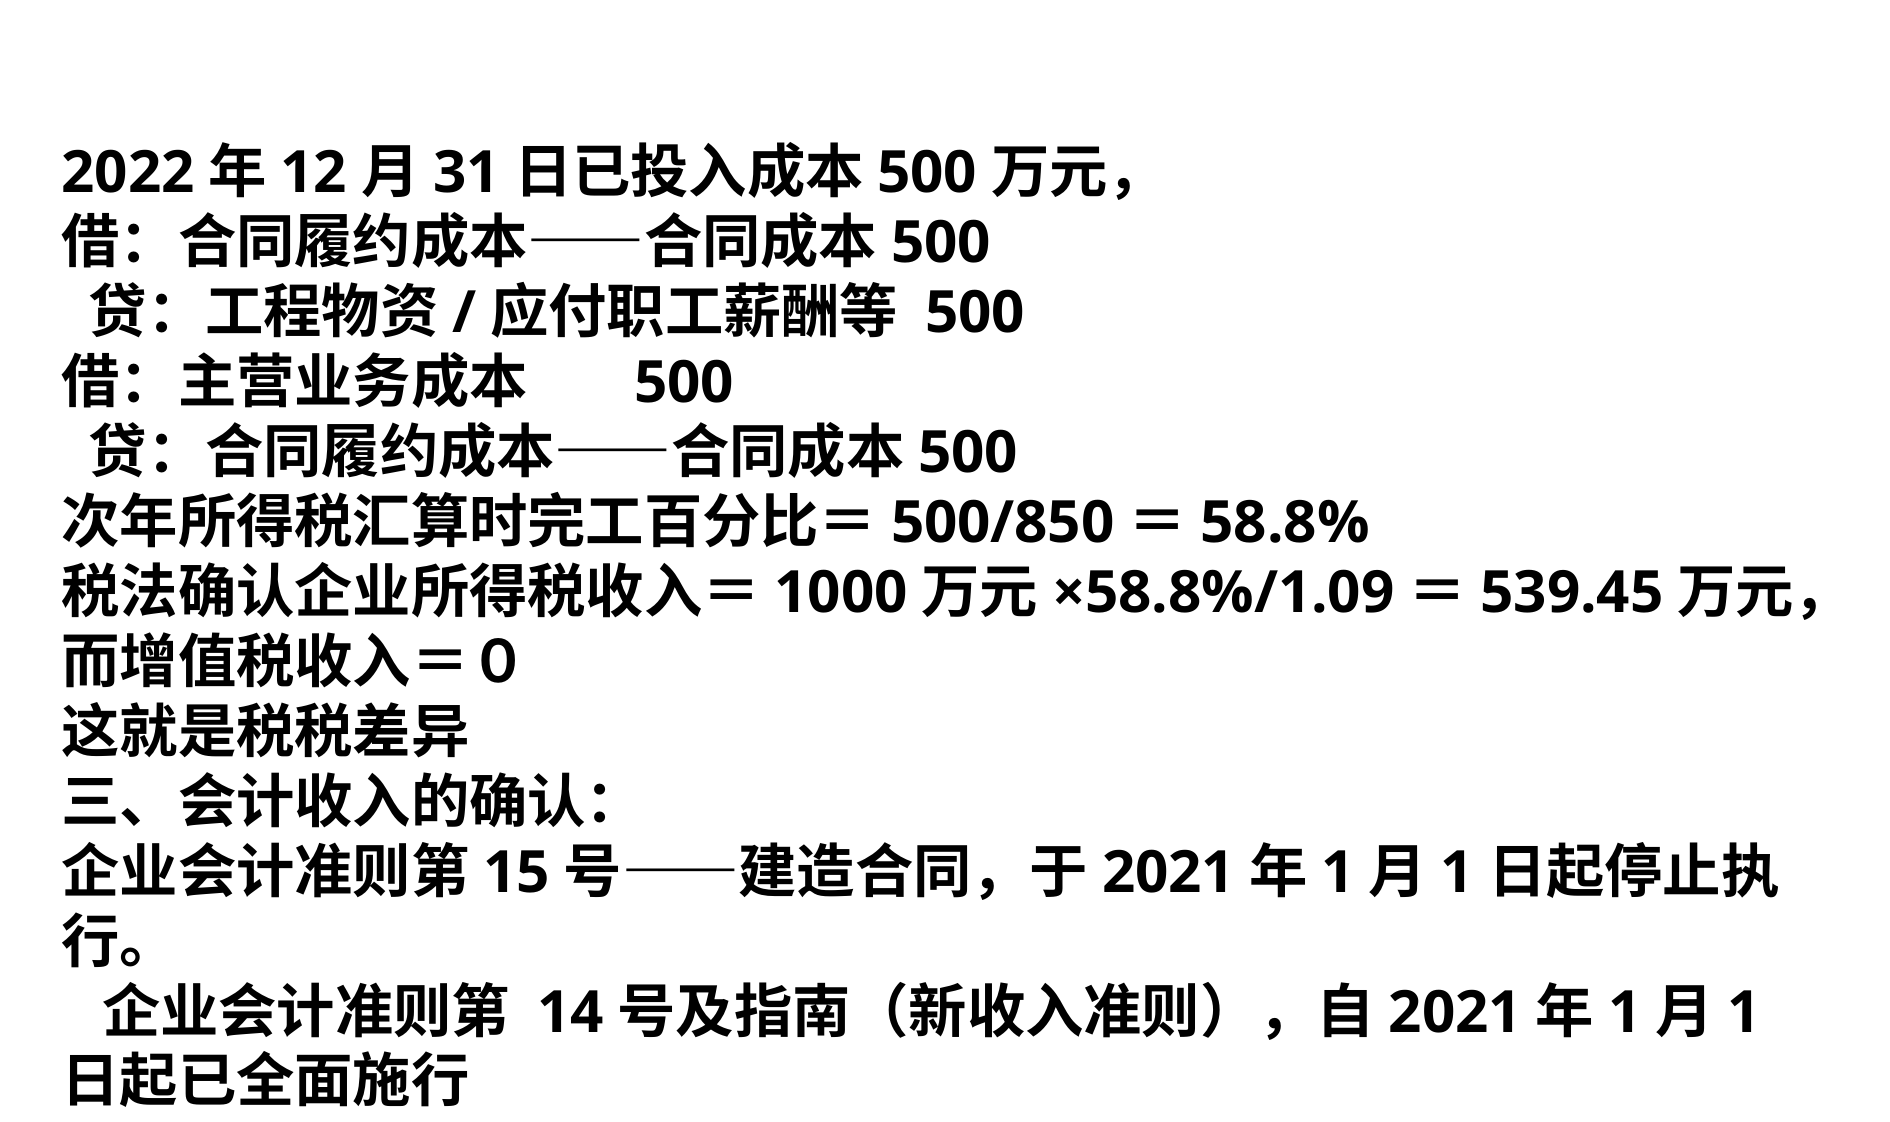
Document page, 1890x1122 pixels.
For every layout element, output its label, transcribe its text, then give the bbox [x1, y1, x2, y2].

text_box 2022年12月31日已投入成本500万元， 借：合同履约成本——合同成本500 贷：工程物资/应付职工薪酬等 500 借：主营业务成本 500 贷：合同履约成本——合同成本500 次年所得税汇算时完工百分比＝500/850＝58.8% 税法确认企业所得税收入＝1000万元×58.8%/1.09＝539.45万元， 而增值税收入＝０ 这就是税税差异 三、会计收入的确认： 企业会计准则第15号——建造合同，于2021年1月1日起停止执行。 企业会计准则第 14号及指南（新收入准则），自2021年1月1日起已全面施行 [46, 126, 1843, 1121]
